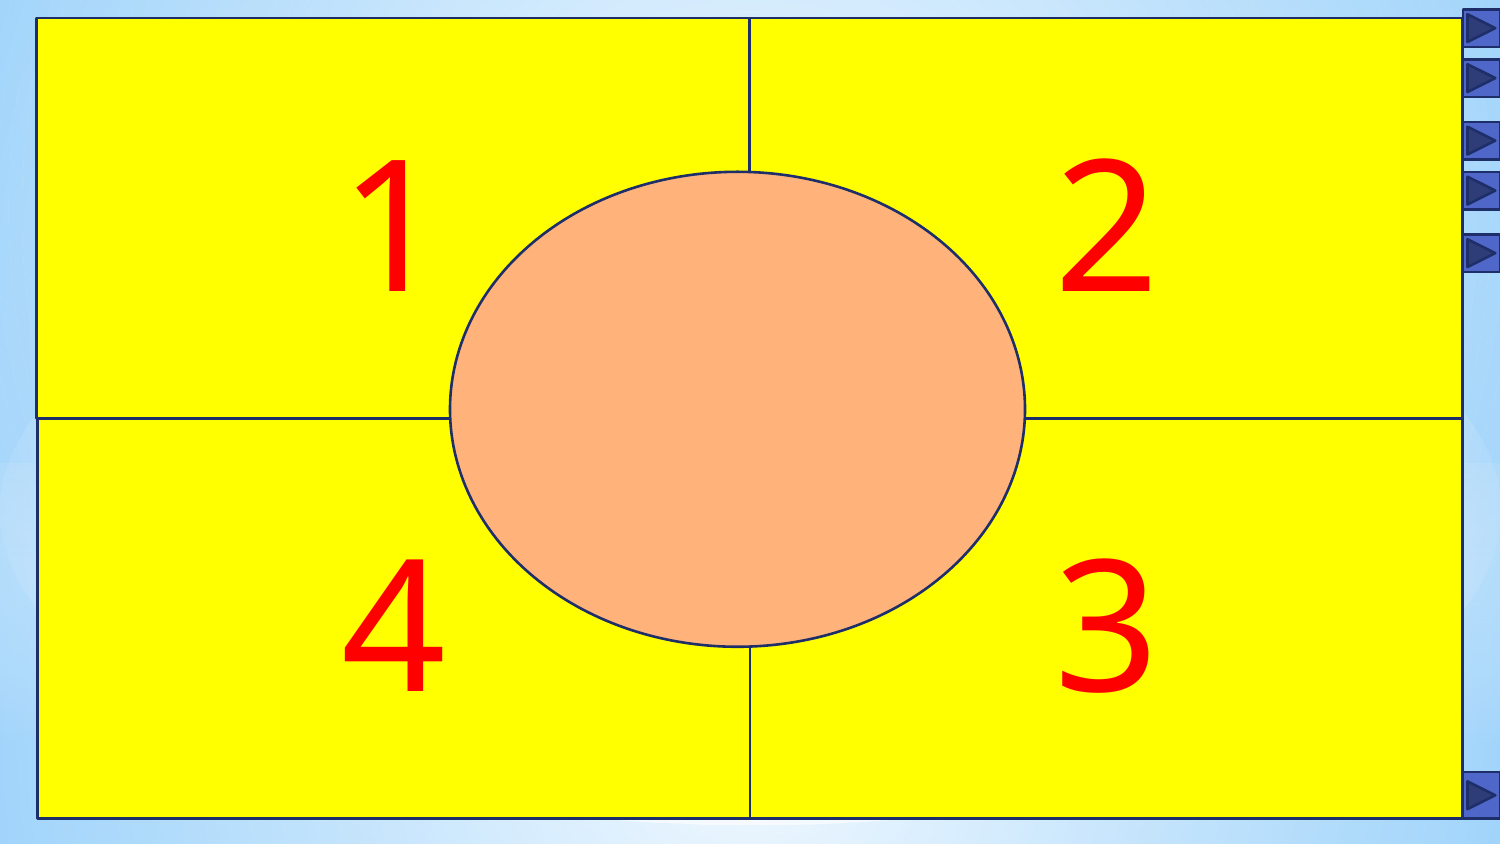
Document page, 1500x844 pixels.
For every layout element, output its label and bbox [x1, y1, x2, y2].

text_box [1468, 233, 1500, 273]
picture [37, 17, 1464, 819]
text_box [1468, 771, 1500, 820]
text_box [1468, 121, 1500, 161]
text_box [1462, 8, 1500, 48]
text_box [1468, 58, 1500, 98]
text_box [1468, 171, 1500, 211]
